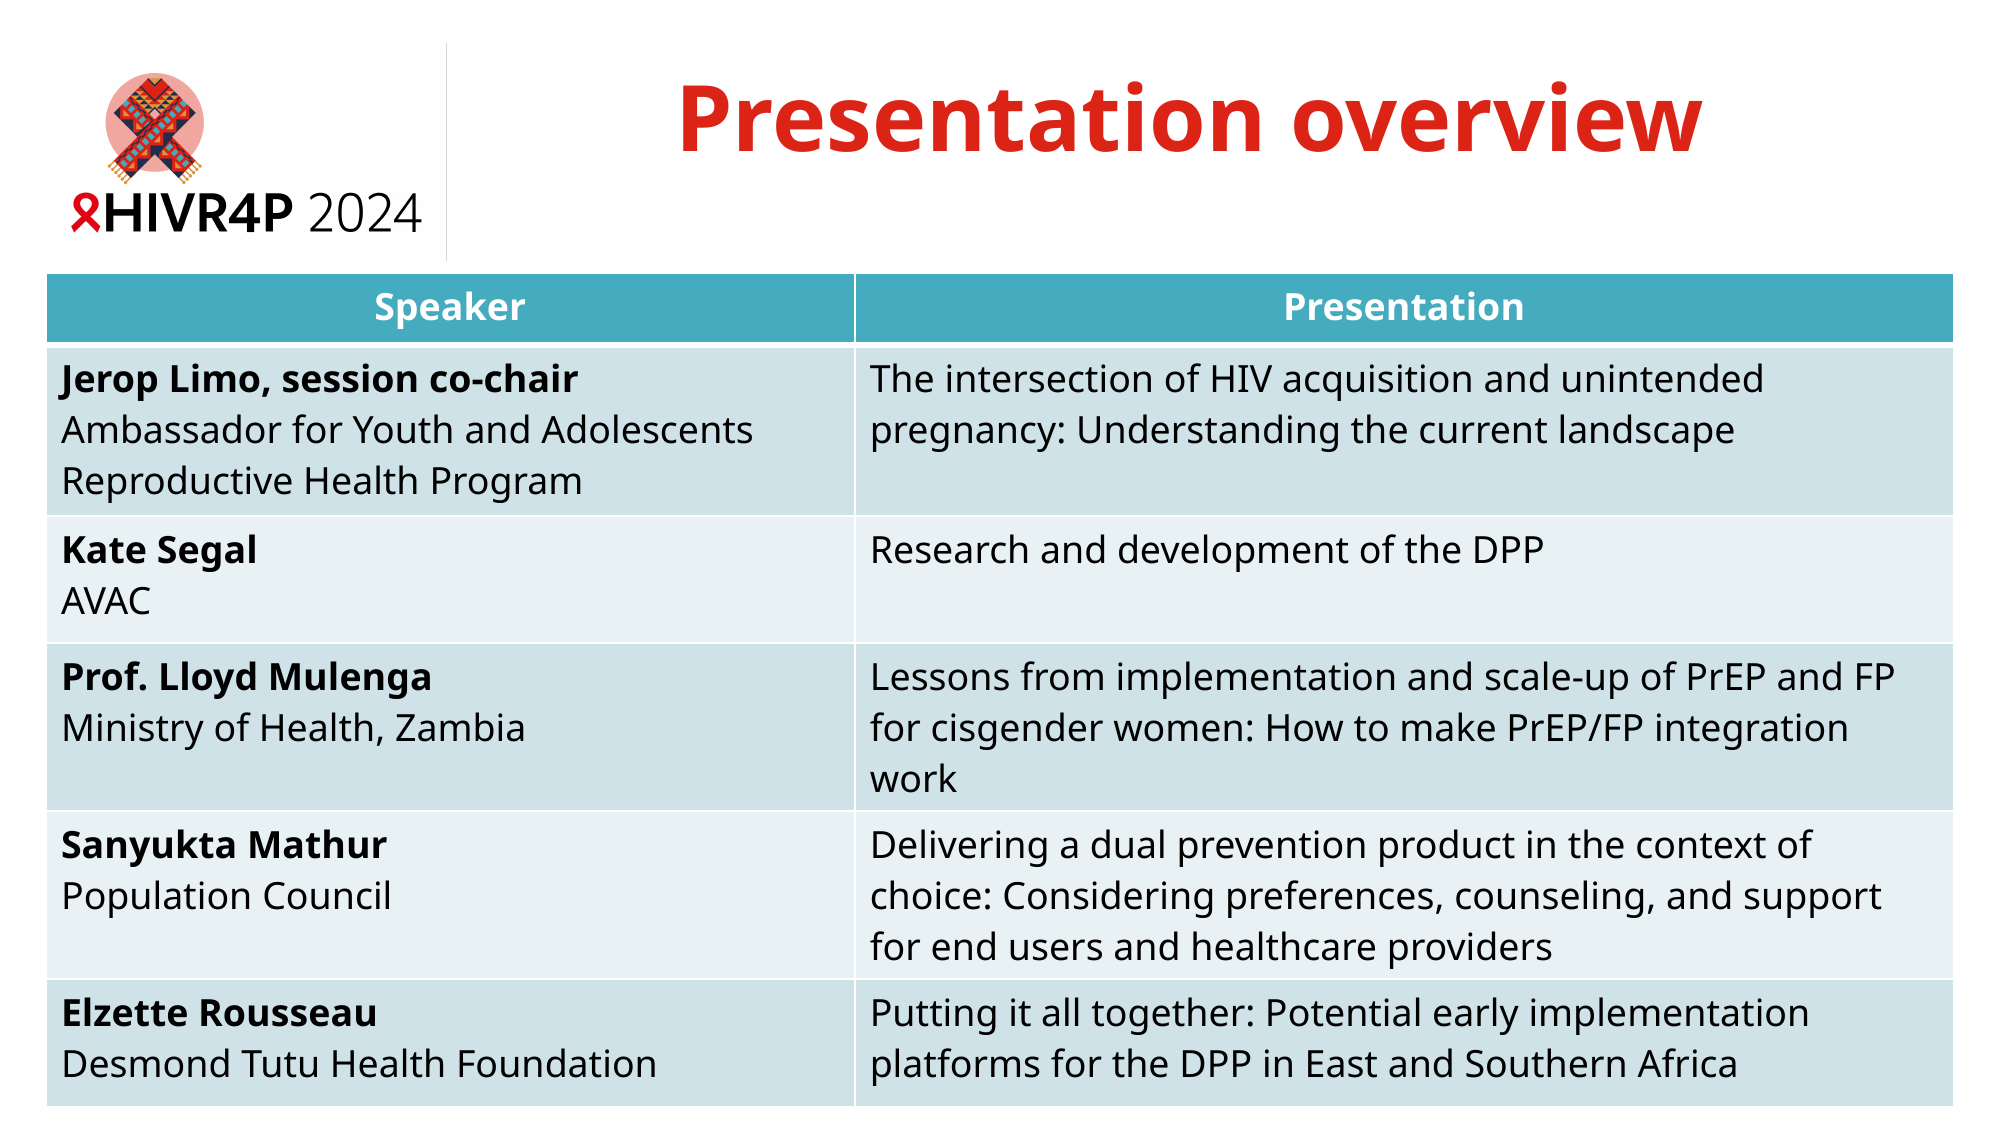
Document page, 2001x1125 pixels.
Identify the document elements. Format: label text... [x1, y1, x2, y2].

table_cell Elzette Rousseau Desmond Tutu Health Foundation [47, 980, 854, 1106]
table_cell The intersection of HIV acquisition and unintended pregnancy: Understanding the current landscape [856, 348, 1953, 515]
table_cell Putting it all together: Potential early implementation platforms for the DPP in East and Southern Africa [856, 980, 1953, 1106]
table_cell Prof. Lloyd Mulenga Ministry of Health, Zambia [47, 644, 854, 810]
table_header Presentation [856, 274, 1953, 342]
table_cell Lessons from implementation and scale-up of PrEP and FP for cisgender women: How to make PrEP/FP integration work [856, 644, 1953, 810]
table_cell Delivering a dual prevention product in the context of choice: Considering preferences, counseling, and support for end users and healthcare providers [856, 812, 1953, 978]
table_cell Research and development of the DPP [856, 517, 1953, 642]
picture [42, 43, 447, 261]
table_cell Sanyukta Mathur Population Council [47, 812, 854, 978]
title Presentation overview [675, 72, 1928, 272]
table_cell Jerop Limo, session co-chair Ambassador for Youth and Adolescents Reproductive Health Program [47, 348, 854, 515]
table_cell Kate Segal AVAC [47, 517, 854, 642]
table_header Speaker [47, 274, 854, 342]
